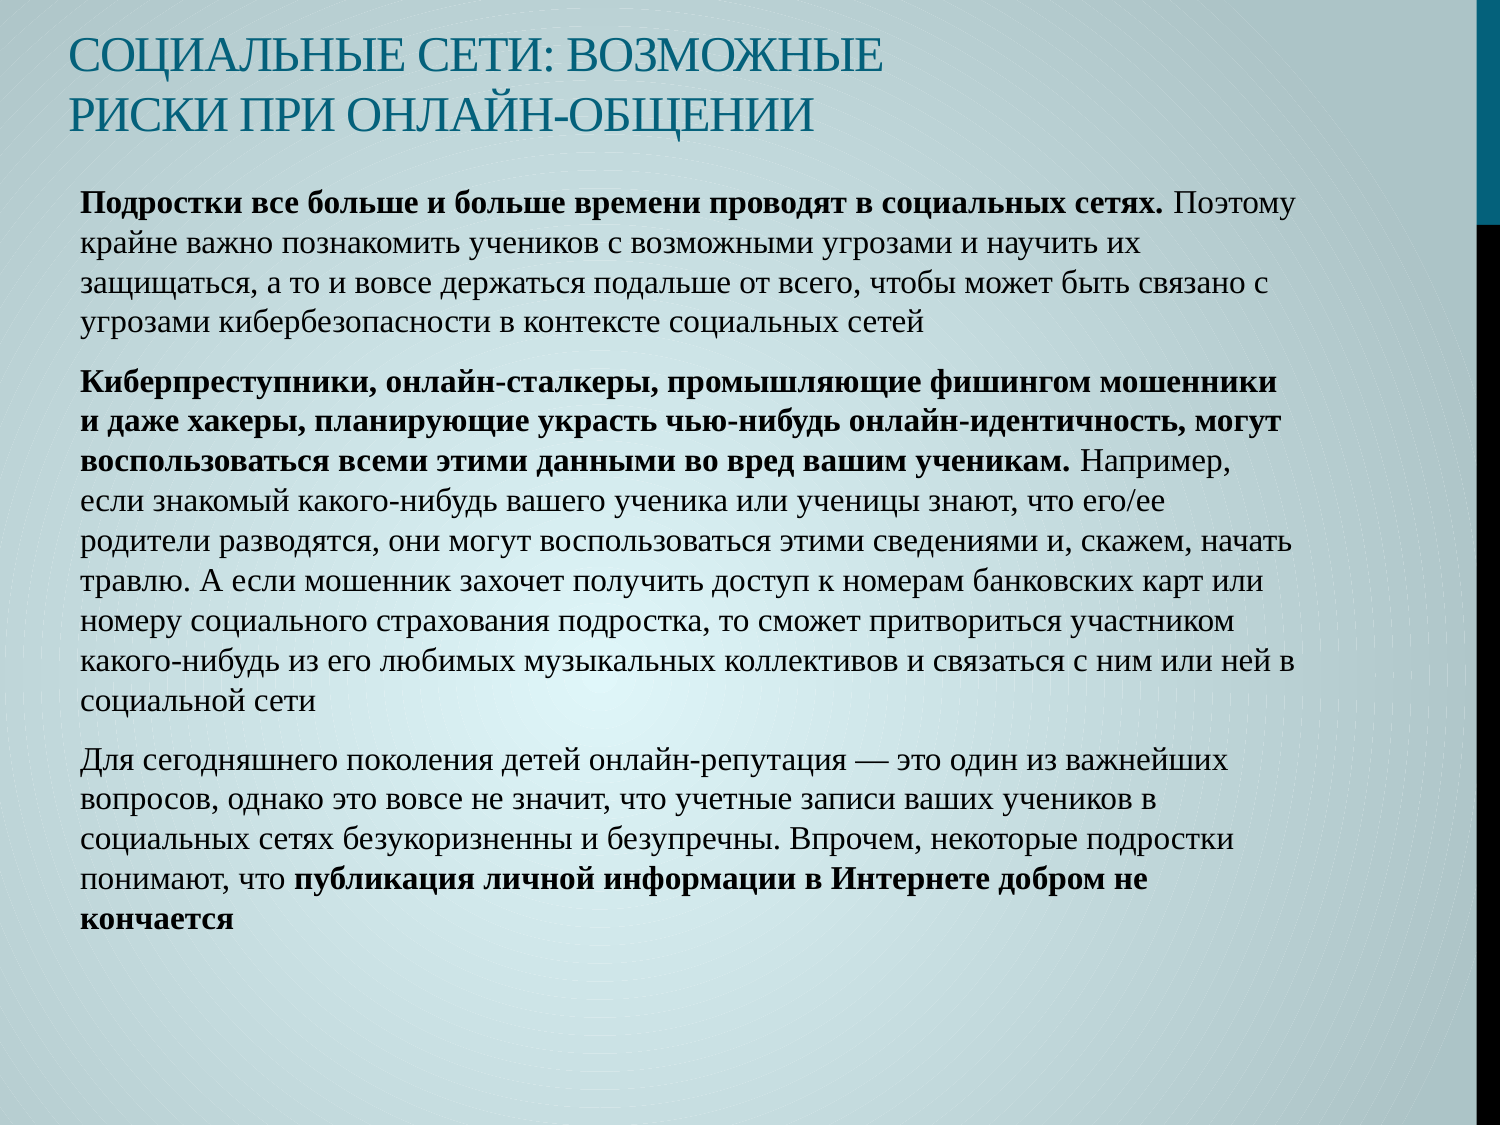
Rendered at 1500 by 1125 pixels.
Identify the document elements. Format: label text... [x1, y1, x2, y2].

title Социальные сети: возможные риски при онлайн-общении [53, 19, 1025, 149]
list Подростки все больше и больше времени проводят в социальных сетях. Поэтому крайне важно познакомить учеников с возможными угрозами и научить их защищаться, а то и вовсе держаться подальше от всего, чтобы может быть связано с угрозами кибербезопасности в контексте социальных сетей Киберпреступники, онлайн-сталкеры, промышляющие фишингом мошенники и даже хакеры, планирующие украсть чью-нибудь онлайн-идентичность, могут воспользоваться всеми этими данными во вред вашим ученикам. Например, если знакомый какого-нибудь вашего ученика или ученицы знают, что его/ее родители разводятся, они могут воспользоваться этими сведениями и, скажем, начать травлю. А если мошенник захочет получить доступ к номерам банковских карт или номеру социального страхования подростка, то сможет притвориться участником какого-нибудь из его любимых музыкальных коллективов и связаться с ним или ней в социальной сети Для сегодняшнего поколения детей онлайн-репутация — это один из важнейших вопросов, однако это вовсе не значит, что учетные записи ваших учеников в социальных сетях безукоризненны и безупречны. Впрочем, некоторые подростки понимают, что публикация личной информации в Интернете добром не кончается [64, 172, 1315, 1088]
